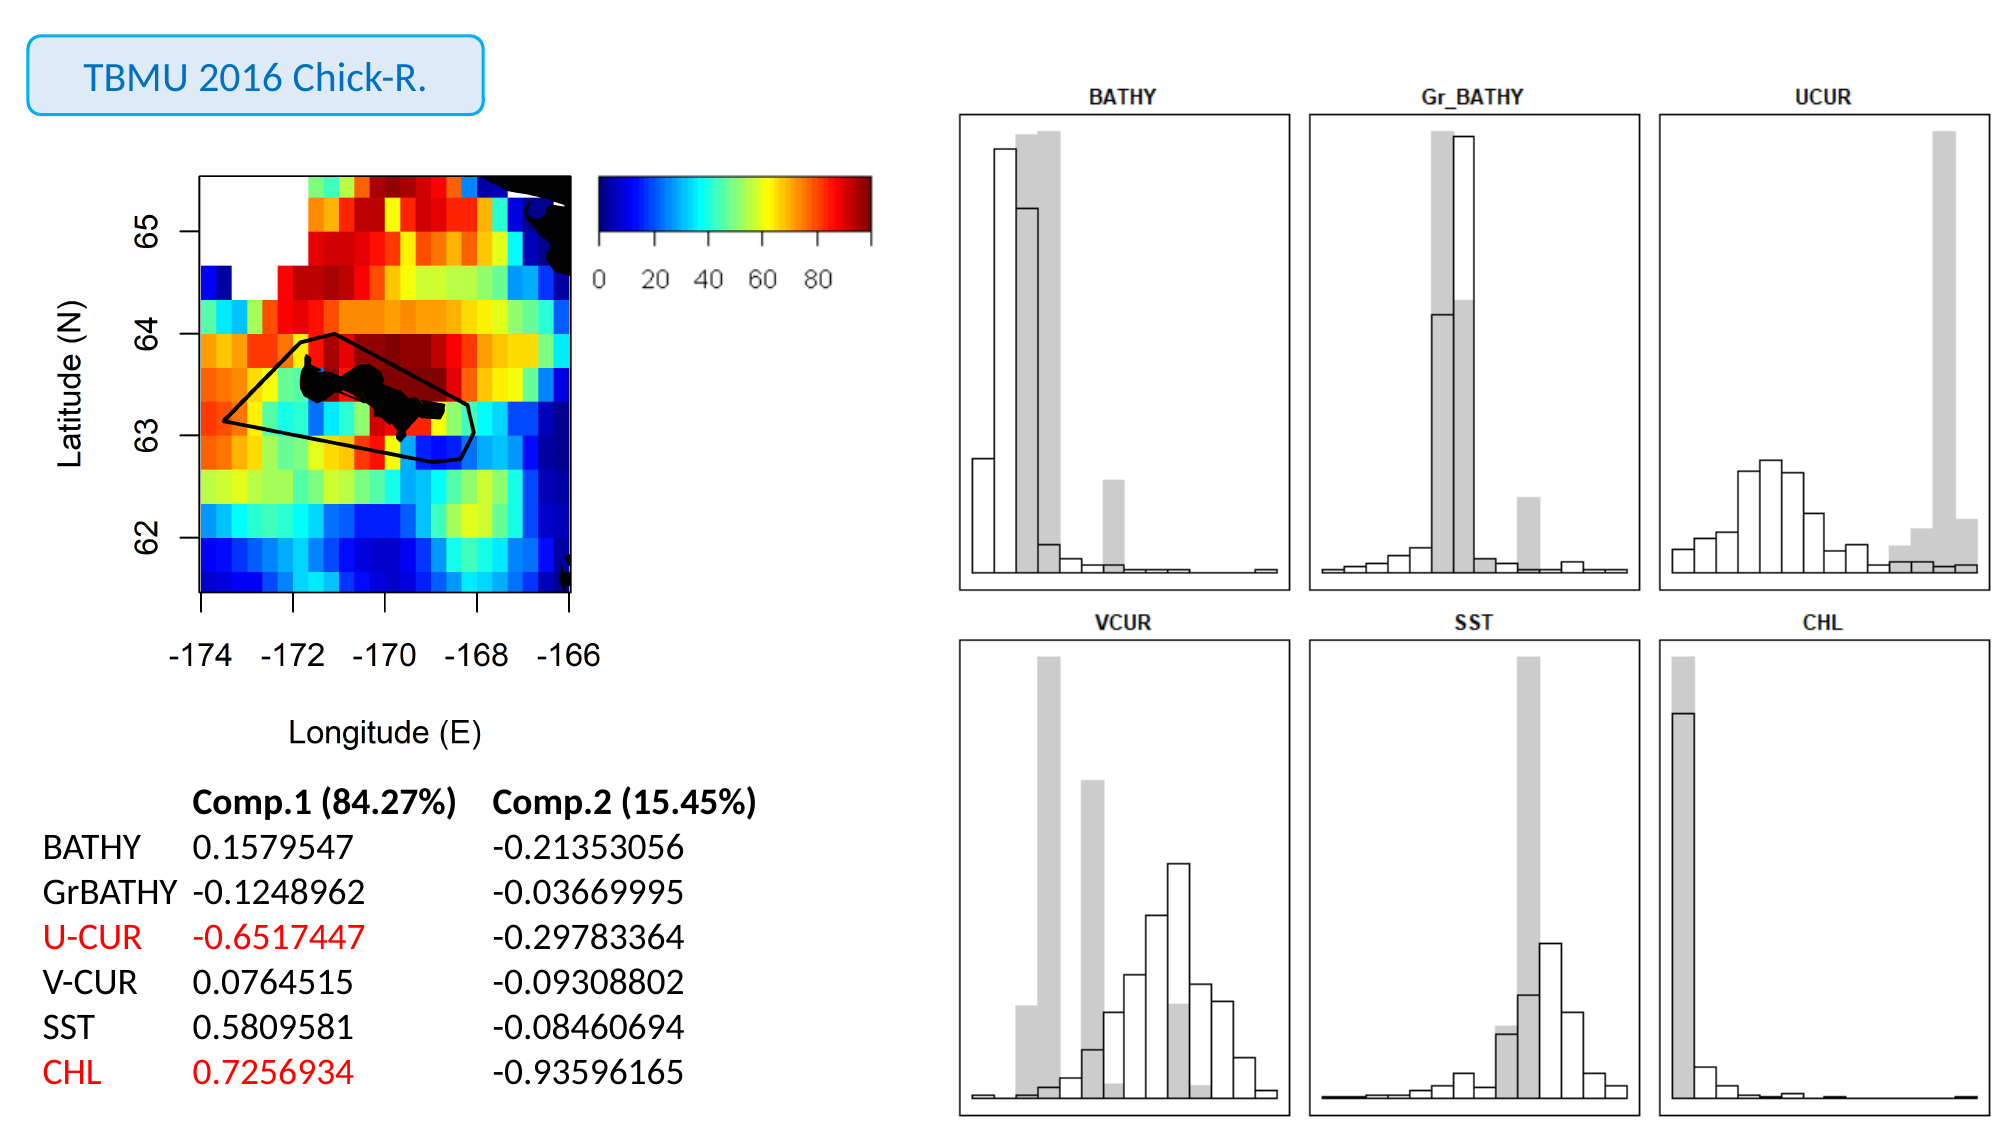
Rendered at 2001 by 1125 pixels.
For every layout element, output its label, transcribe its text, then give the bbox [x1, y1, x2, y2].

picture [0, 0, 893, 770]
picture [949, 75, 2000, 1125]
text_box Comp.1 (84.27%) Comp.2 (15.45%) BATHY 0.1579547 -0.21353056 GrBATHY -0.1248962 -0.03669995 U-CUR -0.6517447 -0.29783364 V-CUR 0.0764515 -0.09308802 SST 0.5809581 -0.08460694 CHL 0.7256934 -0.93596165 [27, 769, 949, 1100]
